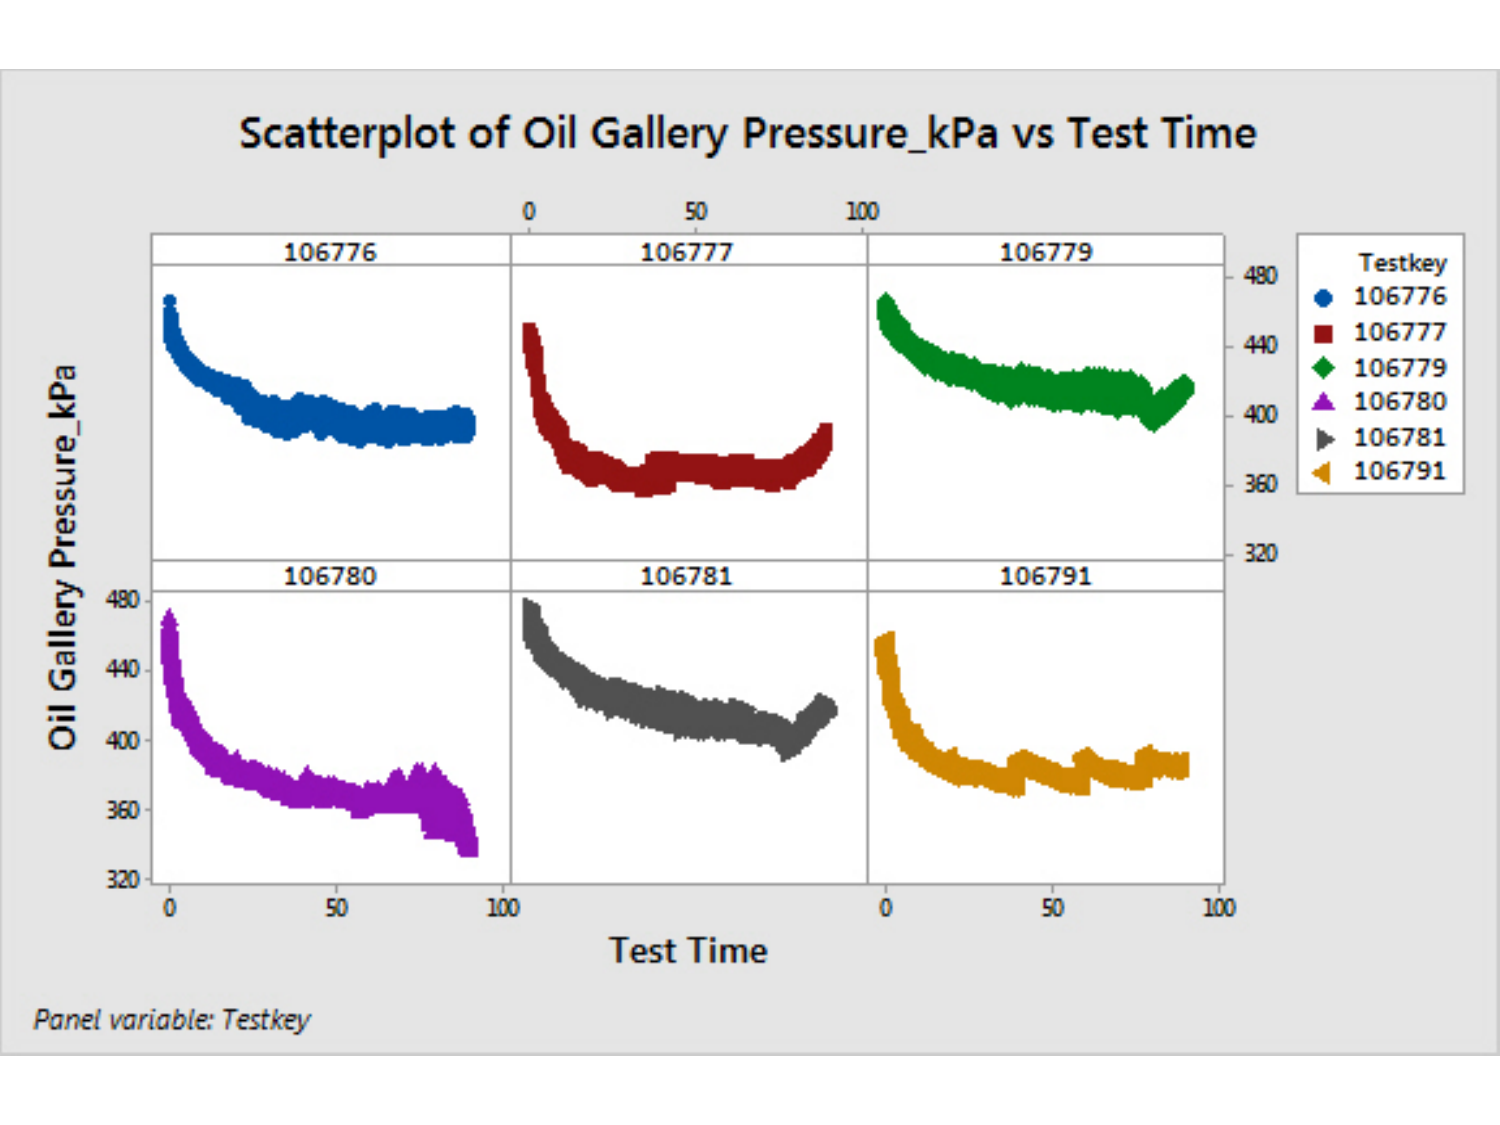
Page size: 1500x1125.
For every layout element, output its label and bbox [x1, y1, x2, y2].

picture [0, 69, 1500, 1056]
